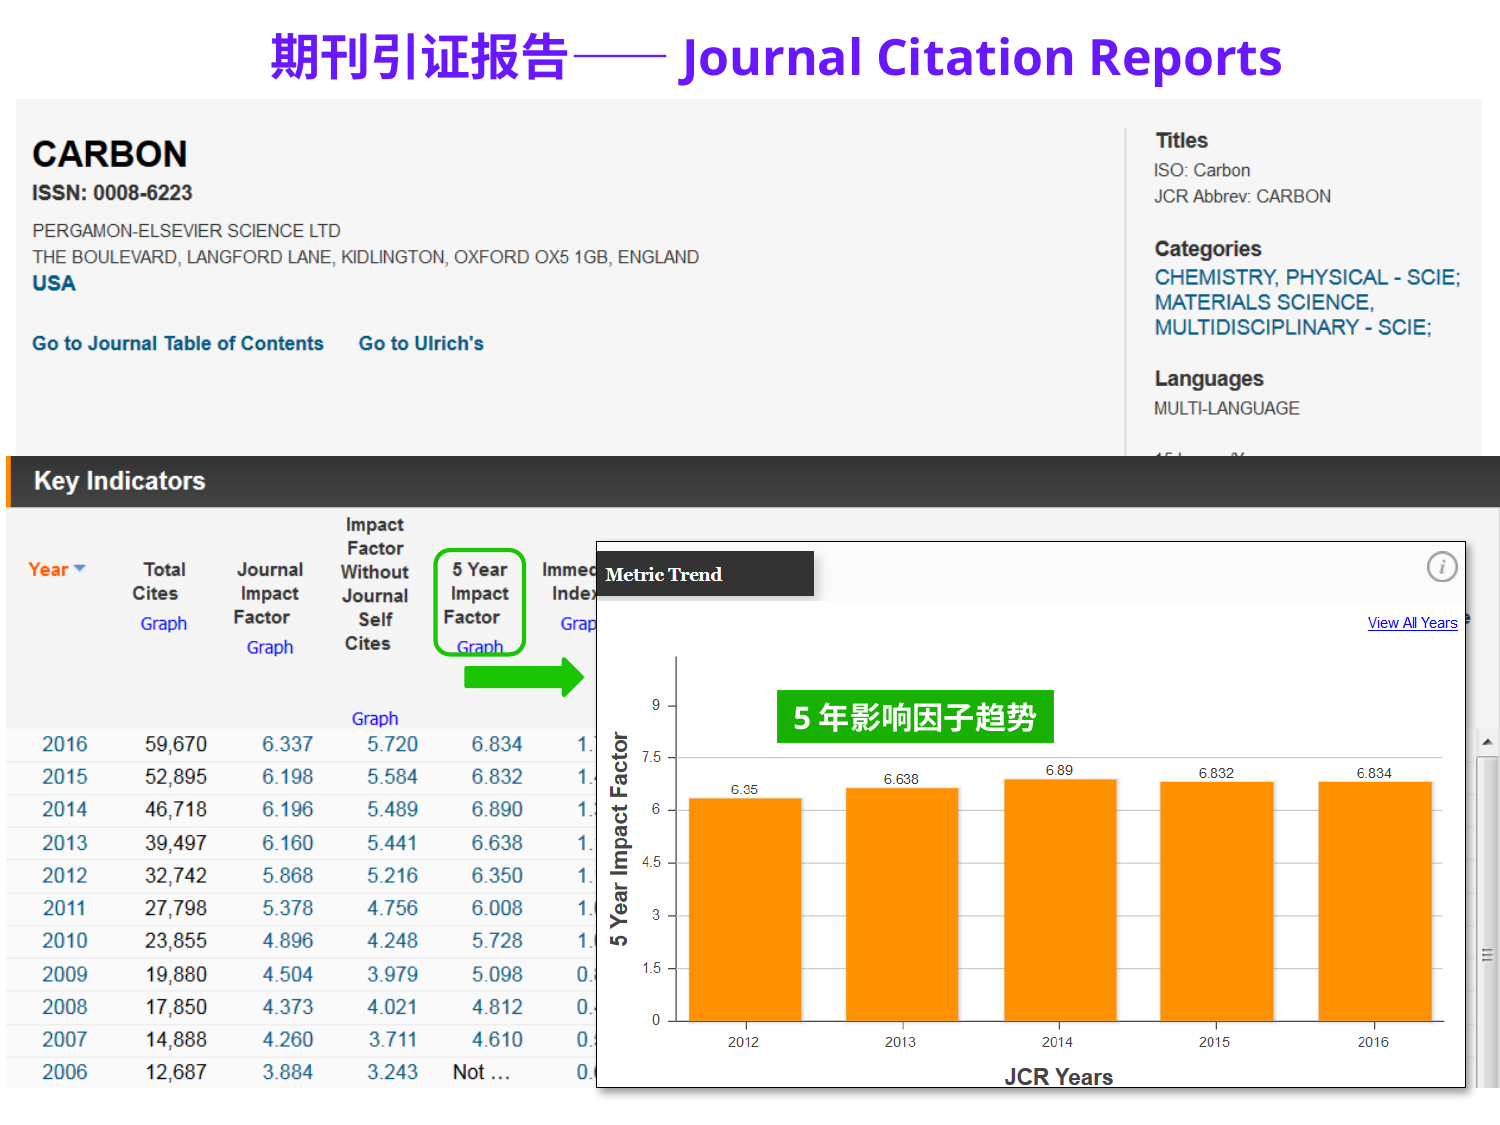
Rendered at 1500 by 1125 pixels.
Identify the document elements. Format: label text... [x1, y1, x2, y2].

title 期刊引证报告——Journal Citation Reports [88, 18, 1466, 84]
picture [5, 99, 1500, 1105]
